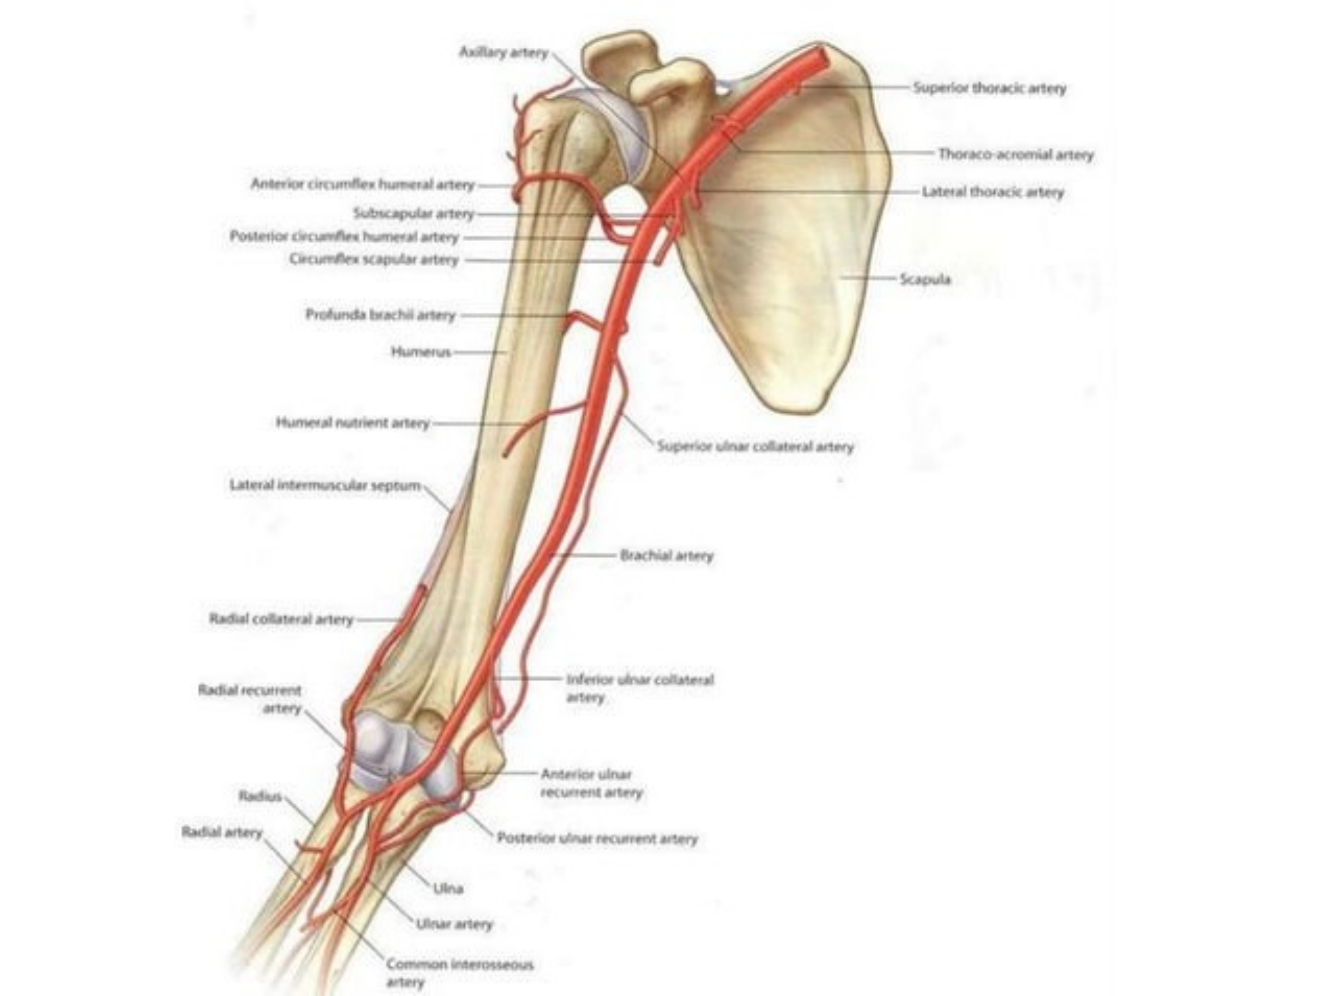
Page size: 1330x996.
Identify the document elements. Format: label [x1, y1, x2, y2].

picture [174, 0, 1117, 996]
